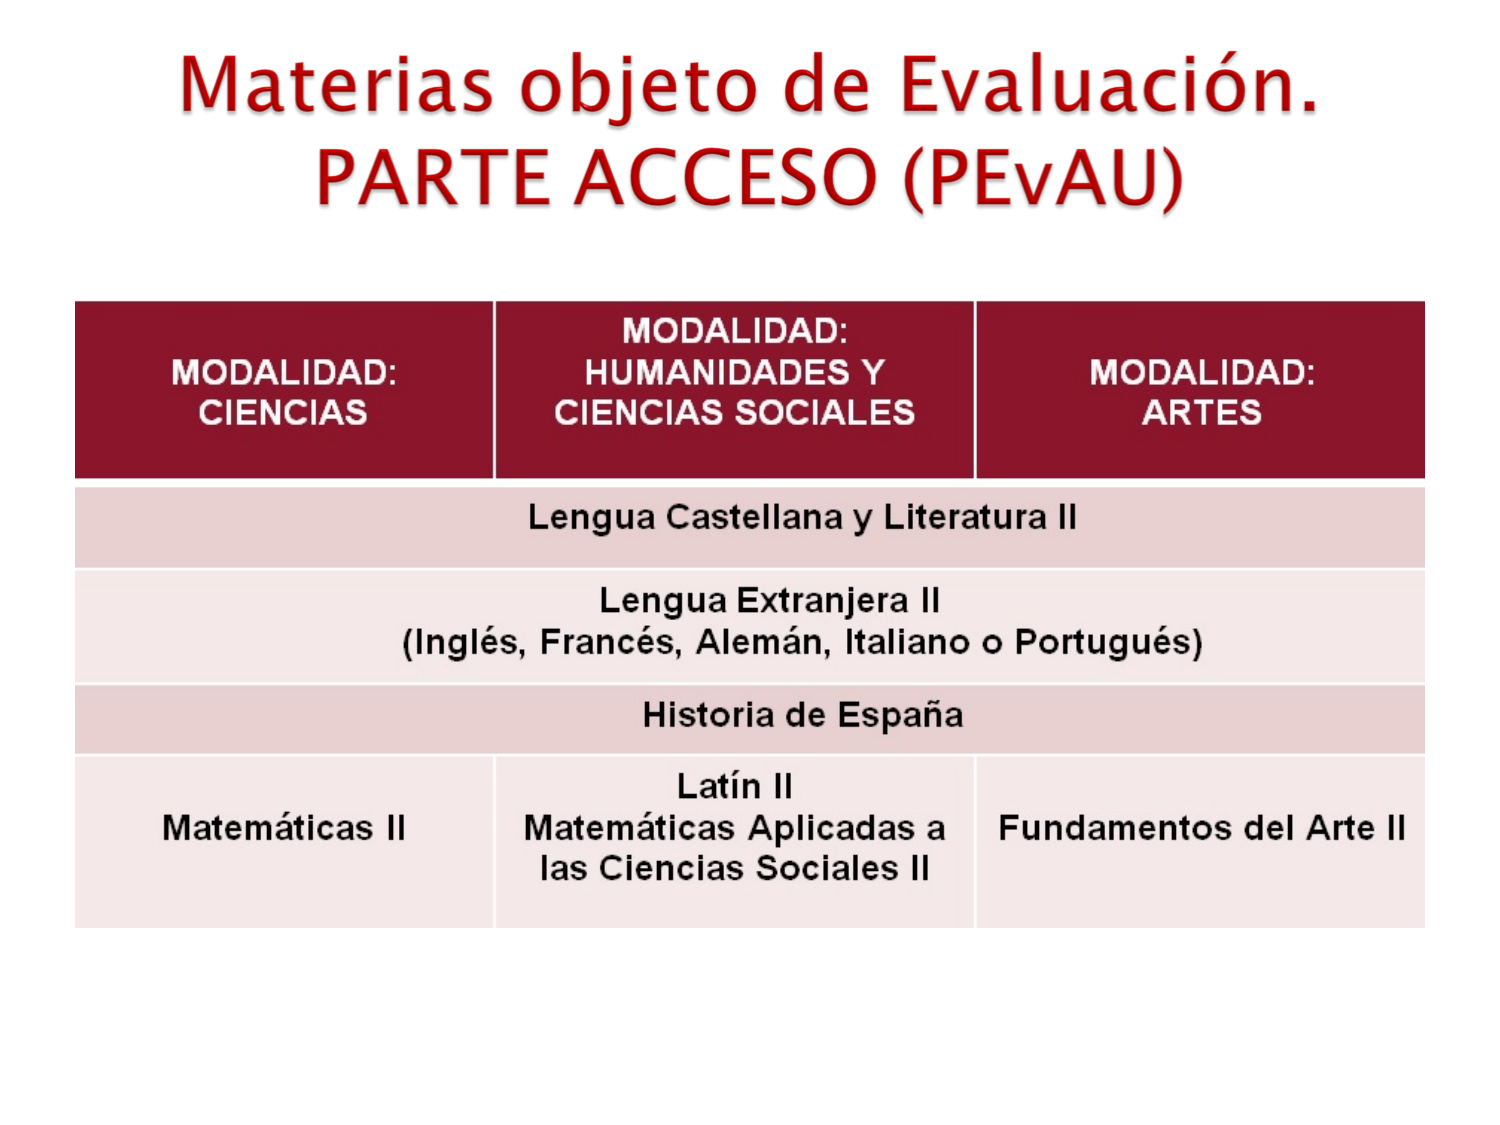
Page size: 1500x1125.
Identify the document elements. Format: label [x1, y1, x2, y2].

picture [74, 299, 1426, 929]
picture [73, 19, 1427, 241]
